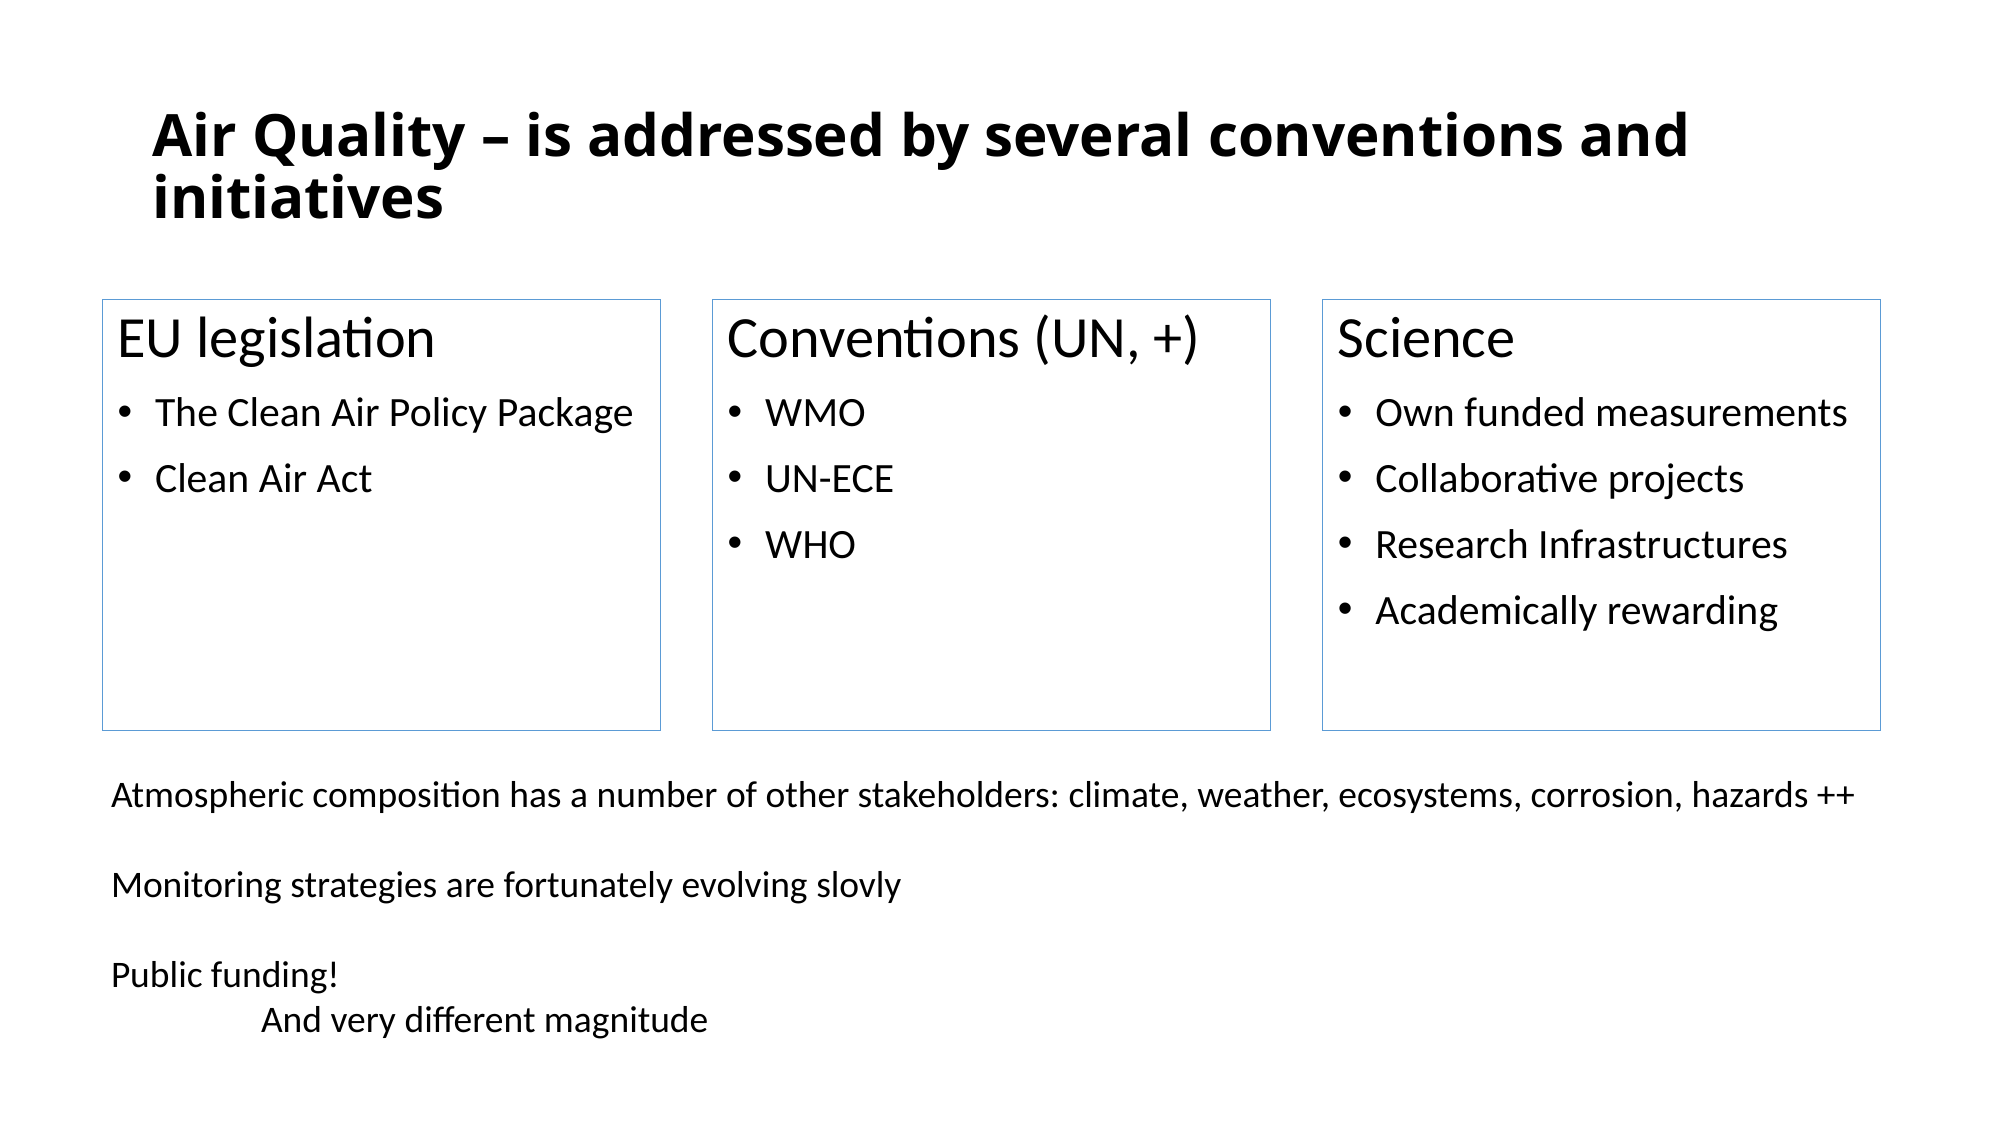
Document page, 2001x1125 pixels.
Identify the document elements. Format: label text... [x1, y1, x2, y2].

text_box Atmospheric composition has a number of other stakeholders: climate, weather, ecosystems, corrosion, hazards ++ Monitoring strategies are fortunately evolving slovly Public funding! And very different magnitude [96, 763, 1921, 1048]
text_box Science Own funded measurements Collaborative projects Research Infrastructures Academically rewarding [1322, 299, 1881, 731]
list Conventions (UN, +) WMO UN-ECE WHO [712, 299, 1271, 731]
title Air Quality – is addressed by several conventions and initiatives [137, 59, 1863, 278]
text_box EU legislation The Clean Air Policy Package Clean Air Act [102, 299, 661, 731]
